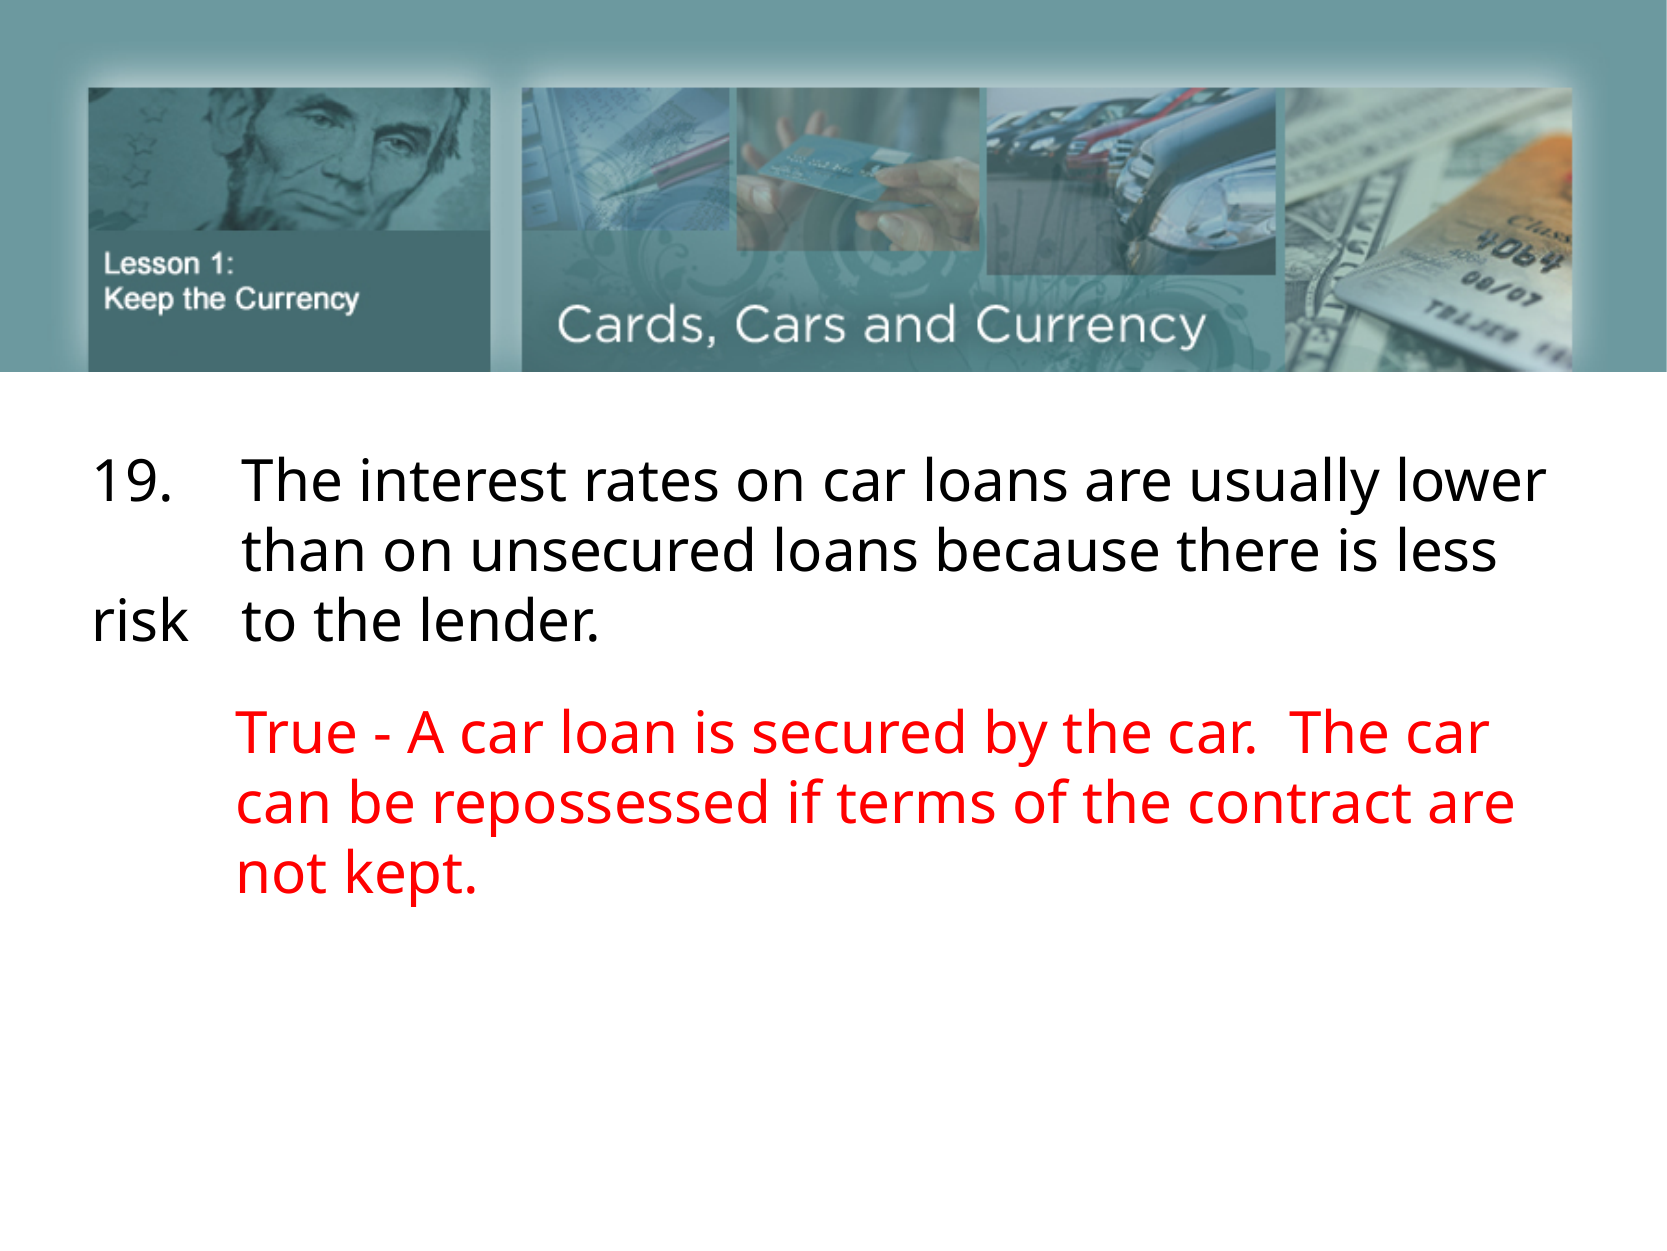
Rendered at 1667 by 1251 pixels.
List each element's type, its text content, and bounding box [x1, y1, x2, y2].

text_box True - A car loan is secured by the car. The car can be repossessed if terms of the contract are not kept. [220, 687, 1602, 913]
text_box 19. The interest rates on car loans are usually lower than on unsecured loans because there is less risk to the lender. [77, 435, 1594, 661]
picture [0, 0, 1667, 373]
